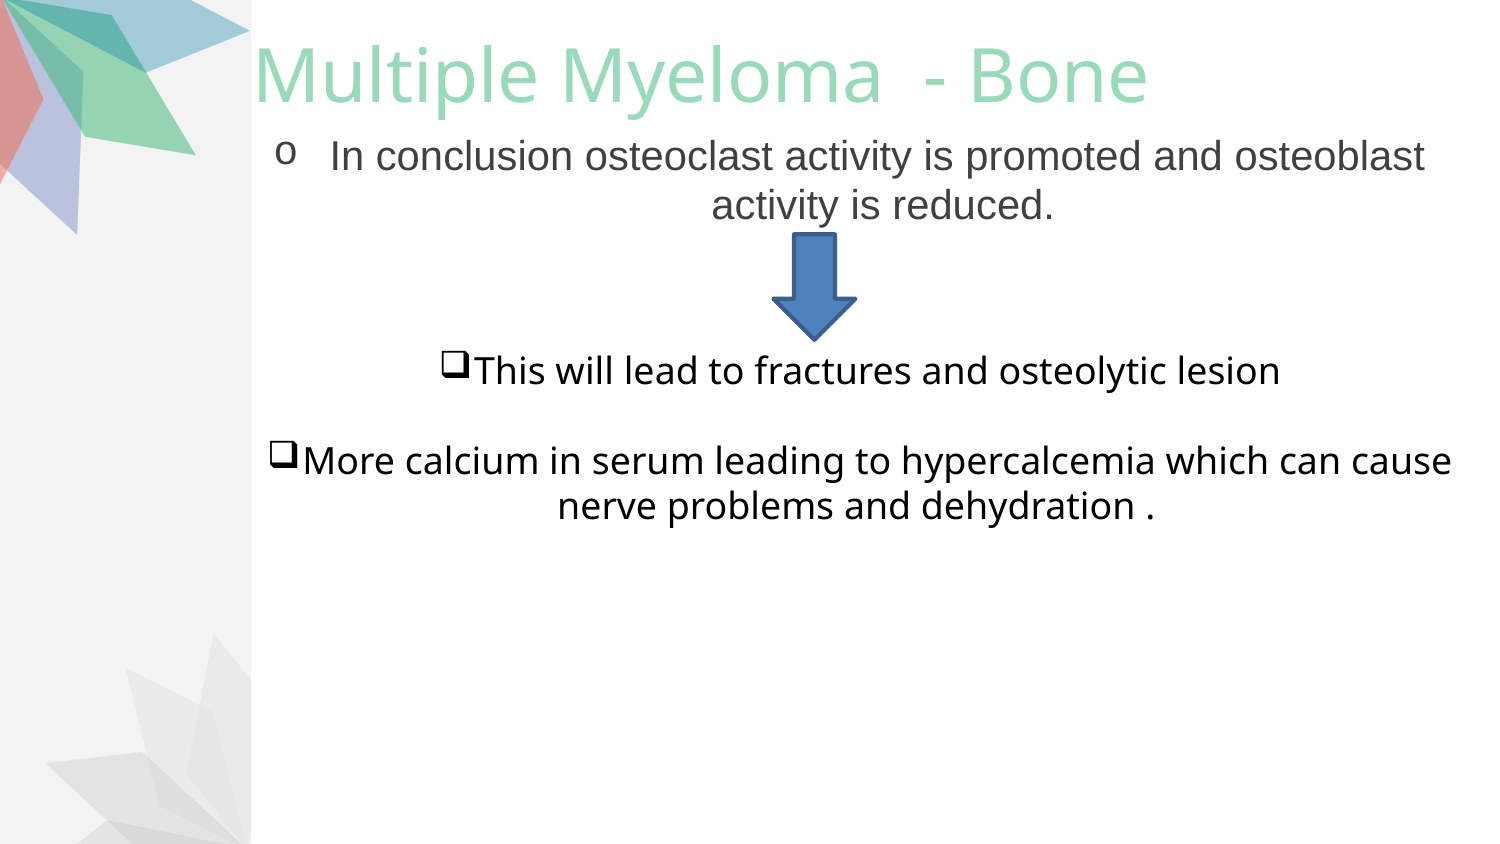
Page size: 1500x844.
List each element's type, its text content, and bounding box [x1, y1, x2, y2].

text_box This will lead to fractures and osteolytic lesion More calcium in serum leading to hypercalcemia which can cause nerve problems and dehydration . [246, 339, 1477, 535]
text_box [771, 232, 858, 339]
picture [0, 0, 1500, 844]
list In conclusion osteoclast activity is promoted and osteoblast activity is reduced. [246, 140, 1465, 217]
text_box Multiple Myeloma - Bone [237, 20, 1185, 125]
